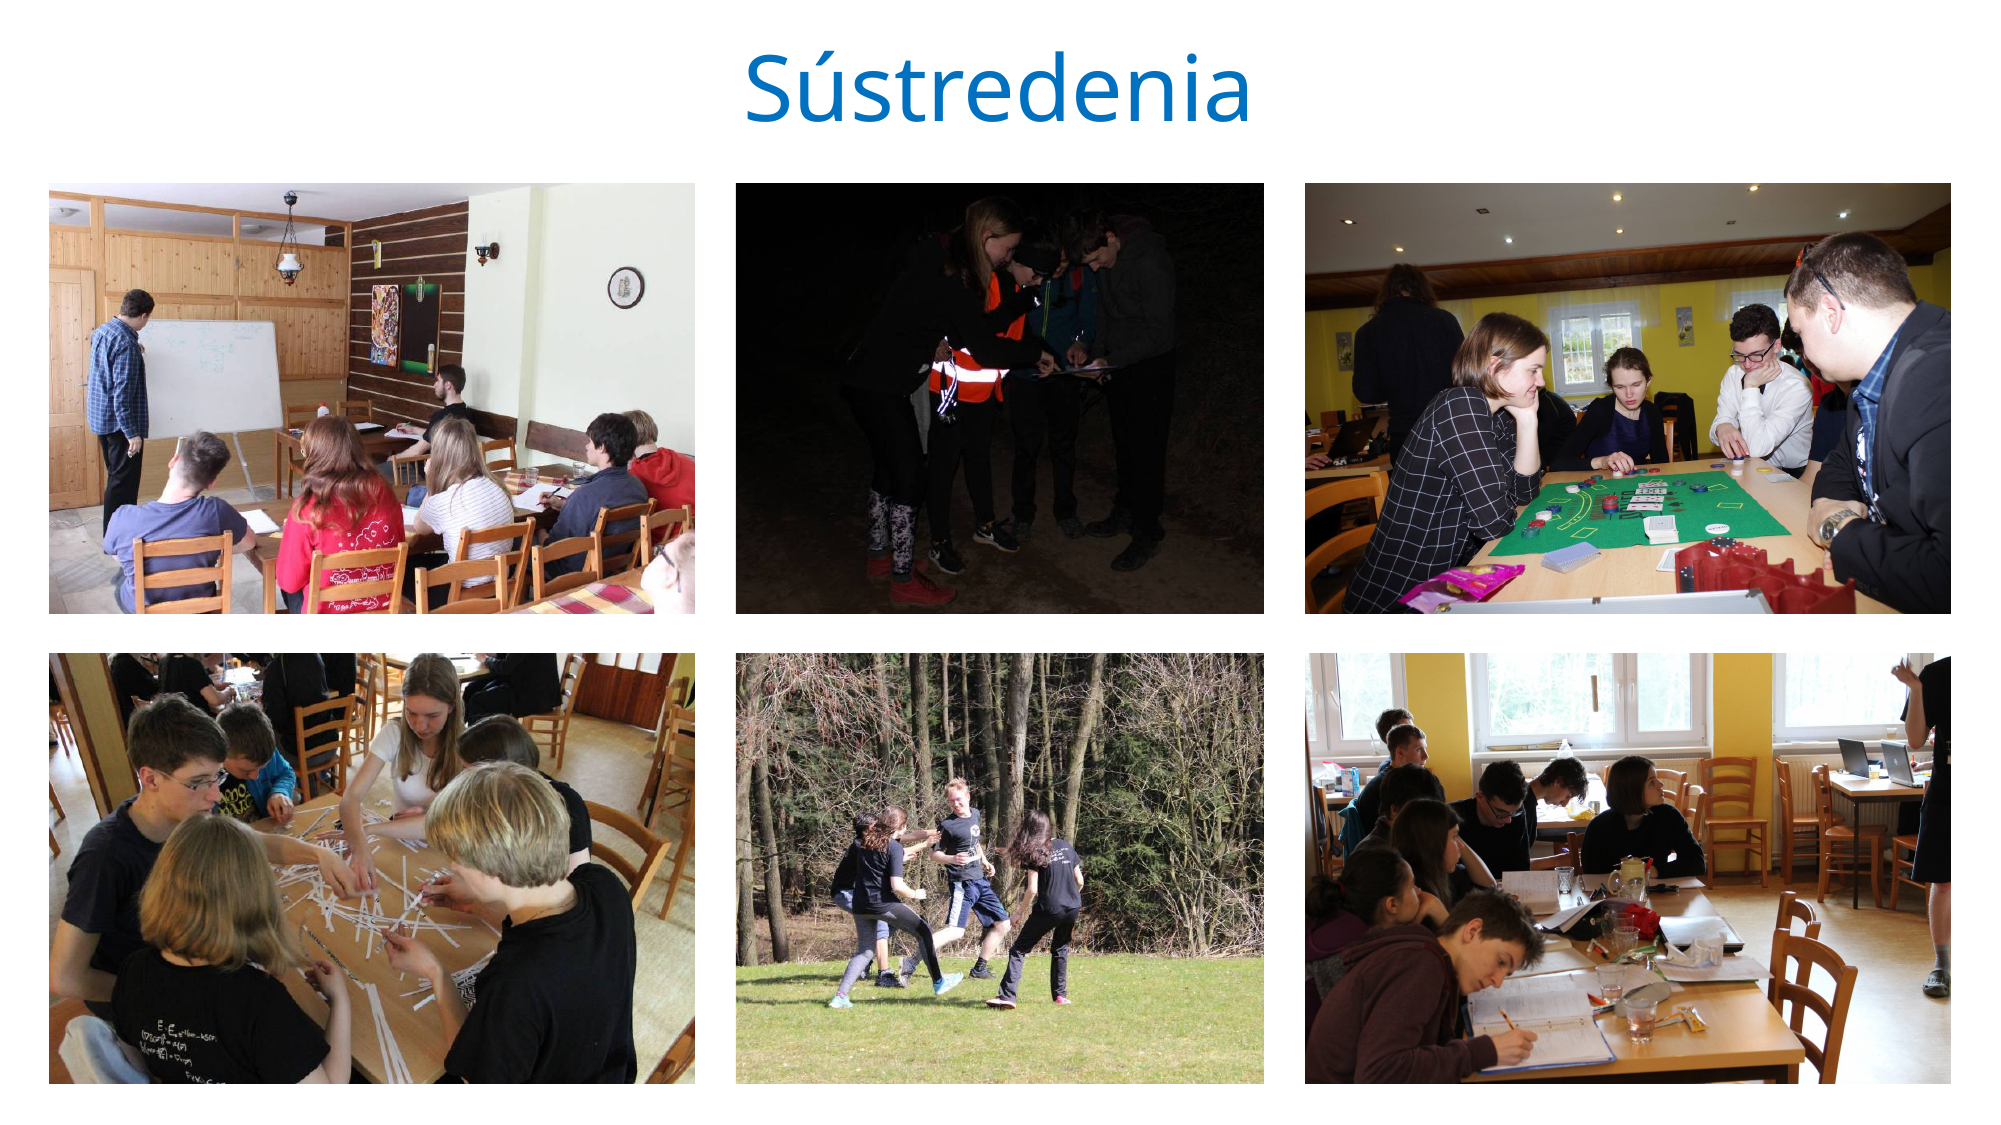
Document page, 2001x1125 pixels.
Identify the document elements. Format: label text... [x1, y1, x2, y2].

text_box Sústredenia [137, 0, 1863, 184]
picture [48, 183, 695, 614]
picture [1305, 653, 1951, 1084]
picture [48, 653, 695, 1084]
picture [735, 183, 1265, 614]
picture [735, 653, 1265, 1084]
picture [1305, 183, 1951, 614]
